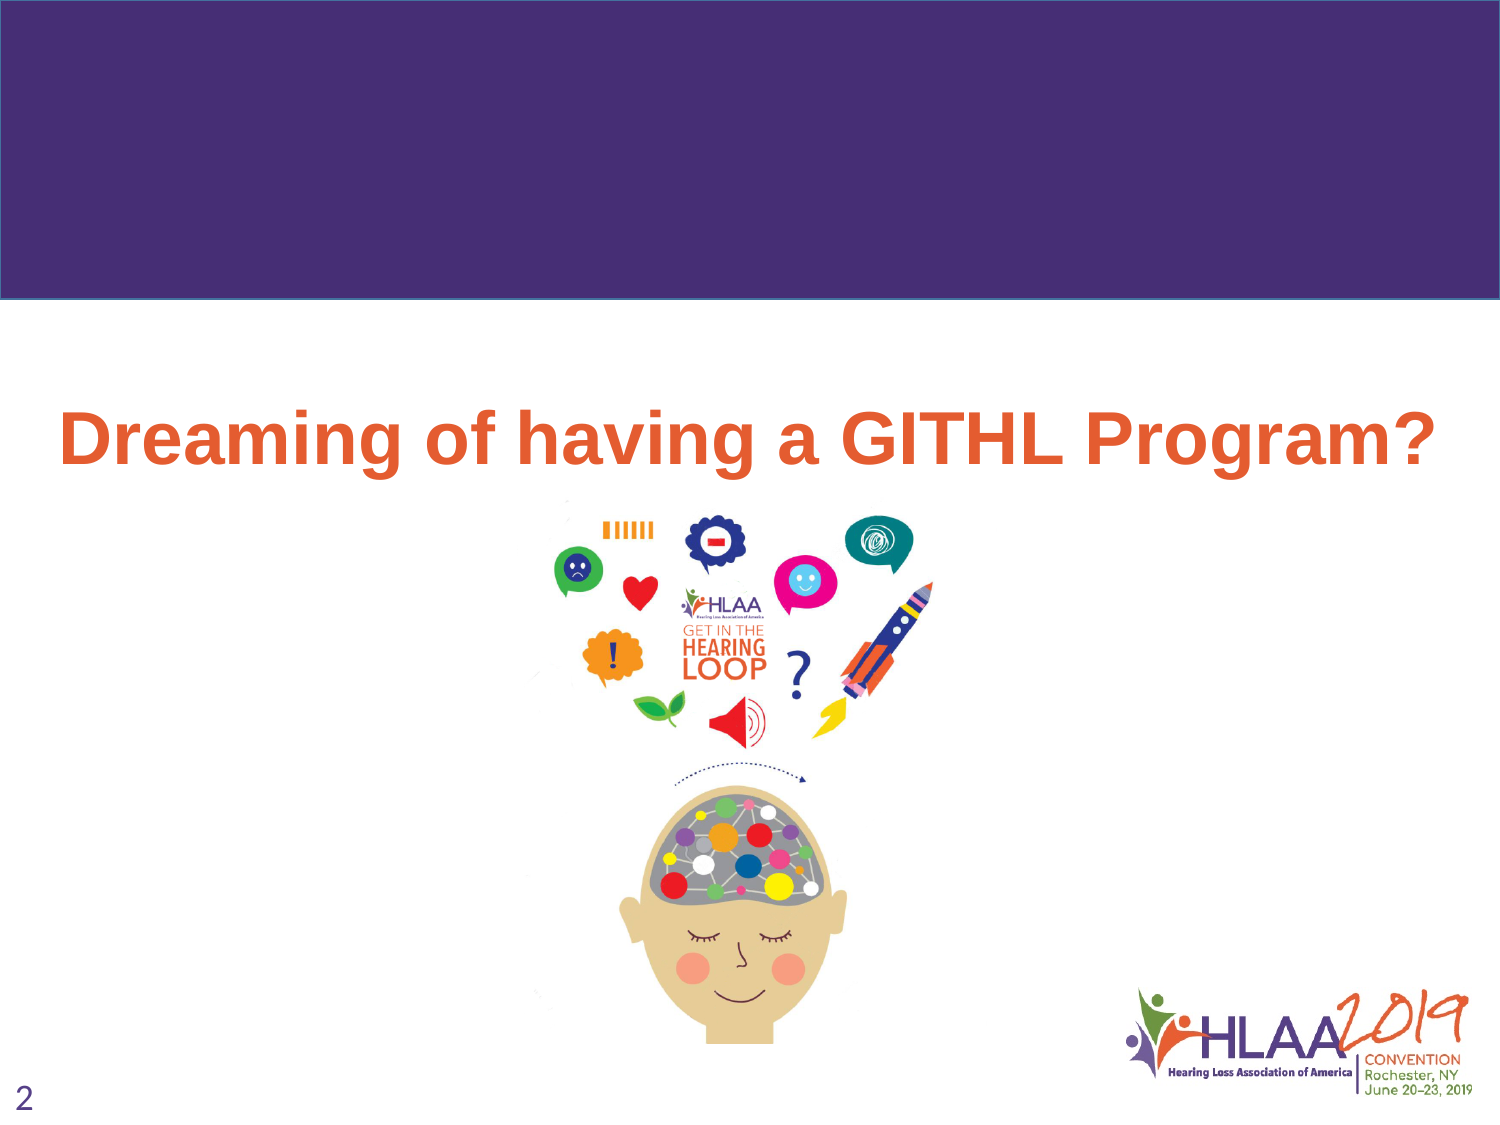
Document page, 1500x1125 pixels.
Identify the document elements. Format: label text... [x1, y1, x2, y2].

slide_number 2 [0, 1065, 42, 1125]
picture [1126, 987, 1472, 1097]
text_box Dreaming of having a GITHL Program? [43, 381, 1457, 487]
picture [503, 487, 997, 1045]
